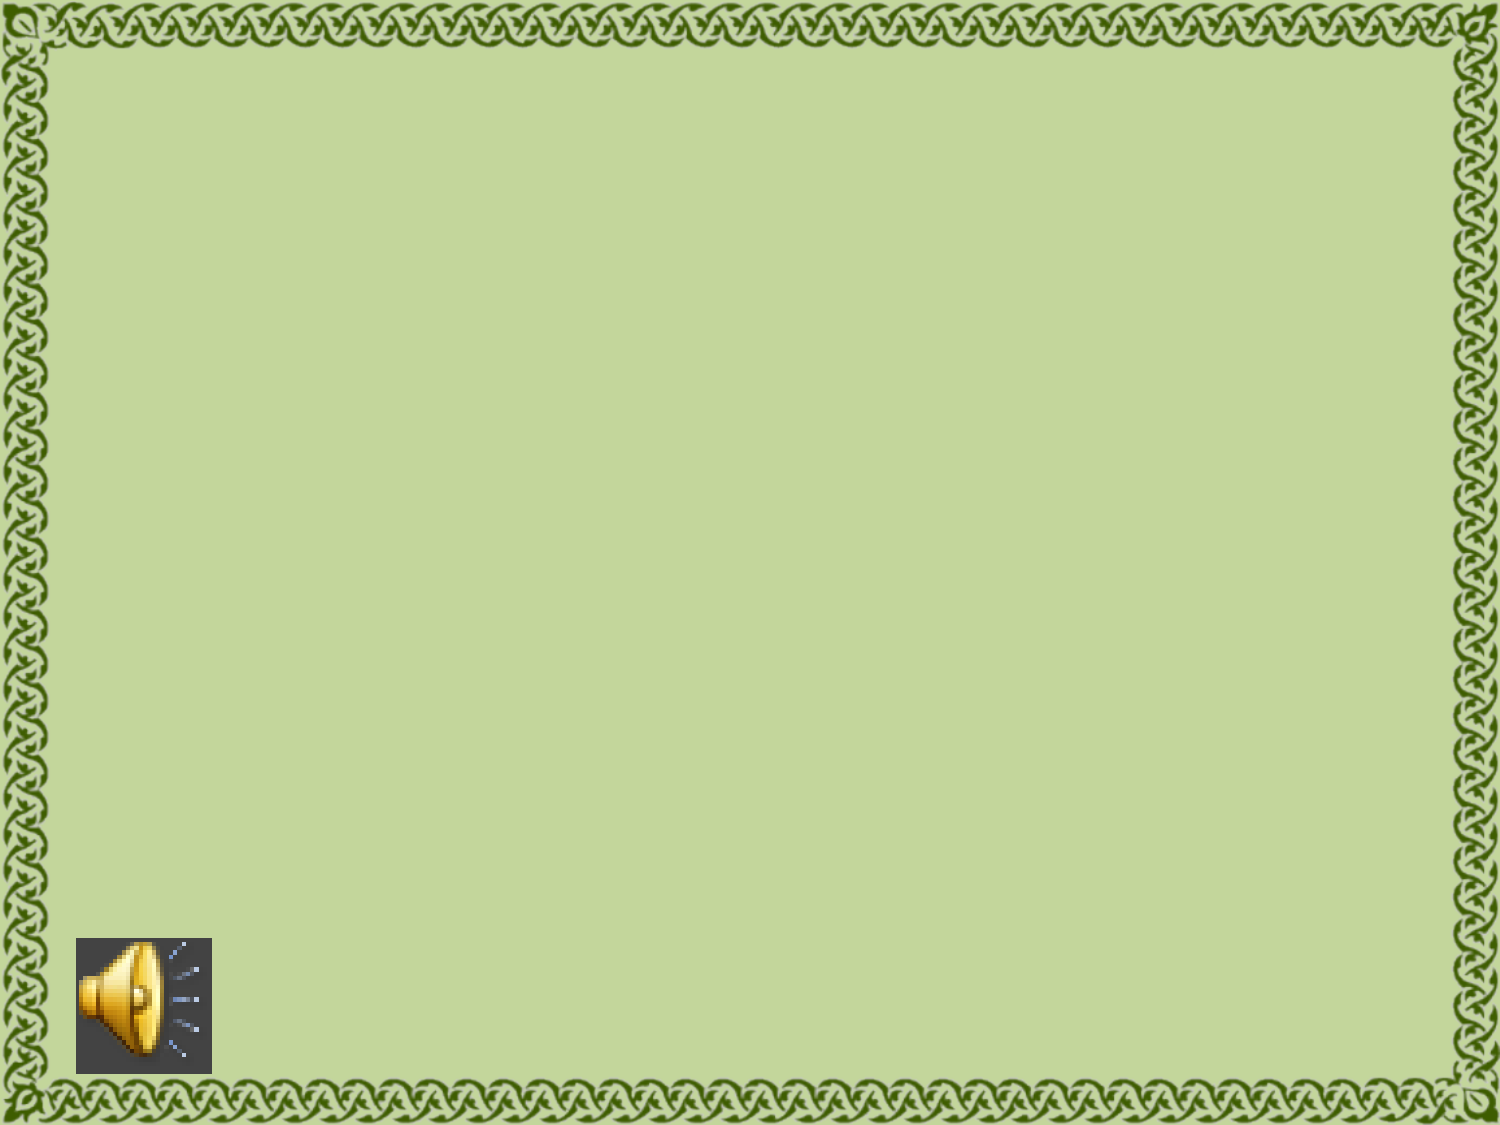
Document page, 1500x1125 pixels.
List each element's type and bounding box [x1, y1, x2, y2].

picture [74, 0, 1313, 1125]
